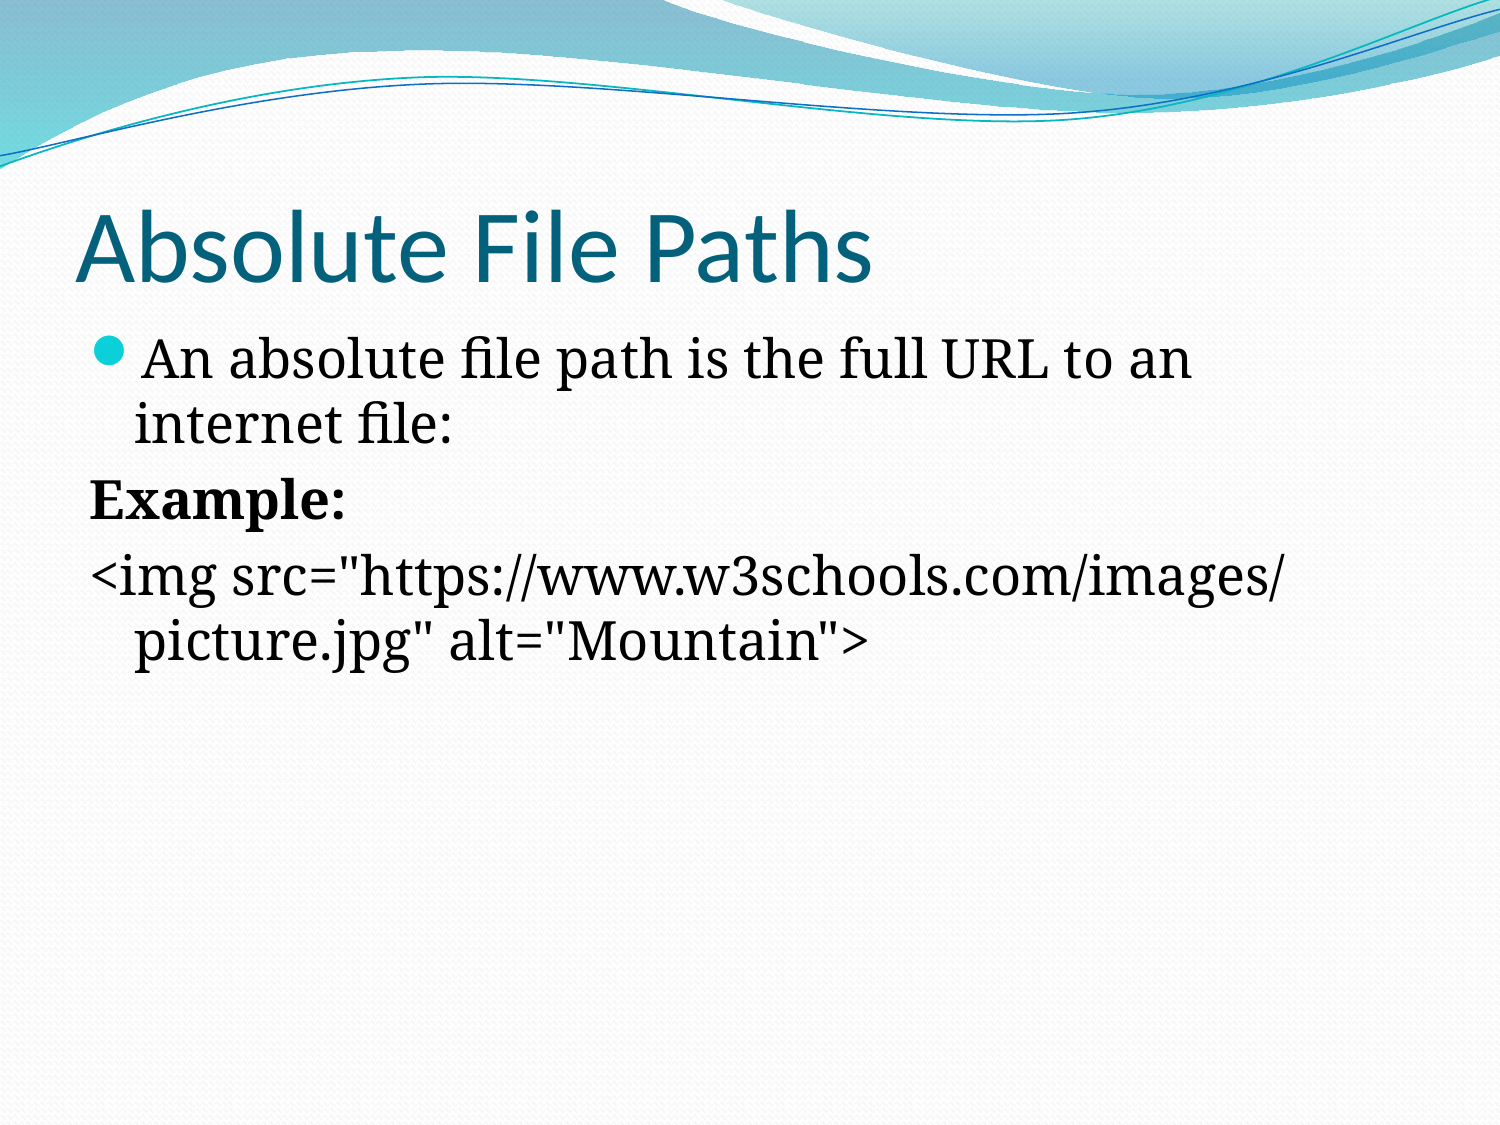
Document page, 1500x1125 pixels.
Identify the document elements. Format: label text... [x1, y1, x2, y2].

list An absolute file path is the full URL to an internet file: Example: <img src="https://www.w3schools.com/images/picture.jpg" alt="Mountain"> [75, 317, 1425, 1038]
title Absolute File Paths [75, 115, 1425, 303]
